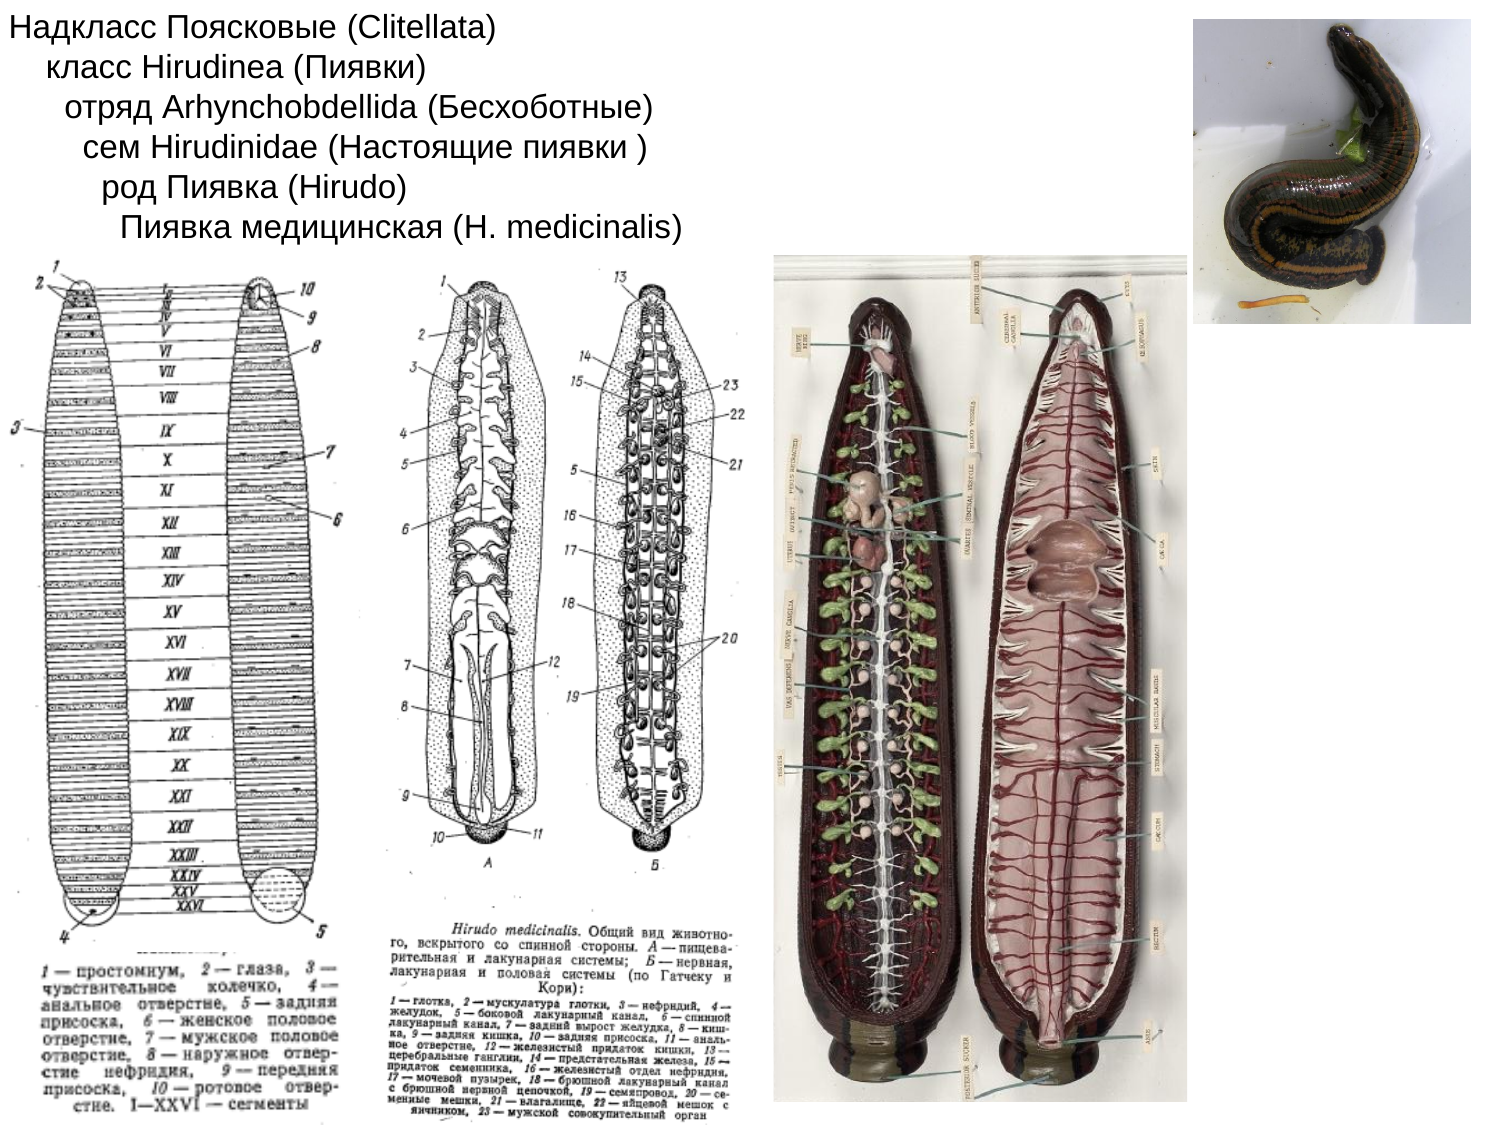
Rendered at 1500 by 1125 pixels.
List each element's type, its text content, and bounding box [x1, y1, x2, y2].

picture [0, 254, 361, 1125]
text_box Надкласс Поясковые (Clitellata) класс Hirudinea (Пиявки) отряд Arhynchobdellida (Бесхоботные) сем Hirudinidae (Настоящие пиявки ) род Пиявка (Hirudo) Пиявка медицинская (H. medicinalis) [0, 0, 914, 253]
picture [371, 255, 1404, 1125]
picture [1193, 18, 1471, 324]
